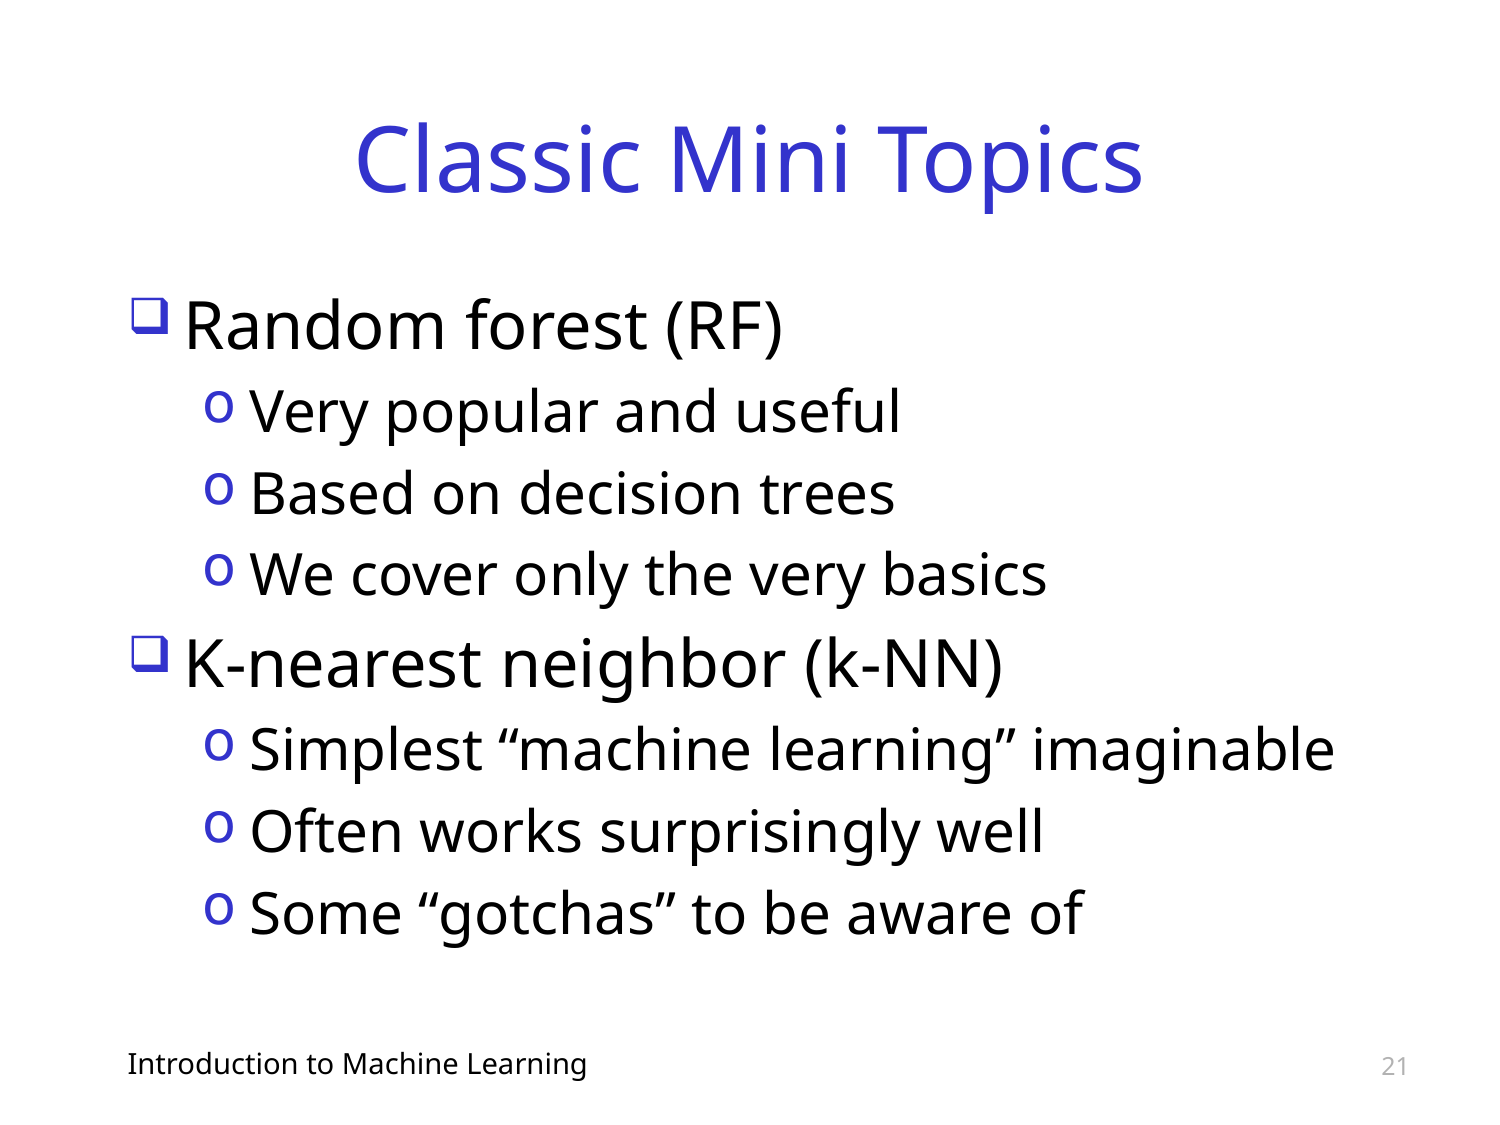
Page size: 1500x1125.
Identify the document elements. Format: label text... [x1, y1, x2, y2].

list Random forest (RF) Very popular and useful Based on decision trees We cover only the very basics K-nearest neighbor (k-NN) Simplest “machine learning” imaginable Often works surprisingly well Some “gotchas” to be aware of [112, 274, 1401, 1001]
title Classic Mini Topics [112, 62, 1388, 251]
footer Introduction to Machine Learning [112, 1037, 776, 1101]
slide_number 21 [1074, 1037, 1425, 1098]
